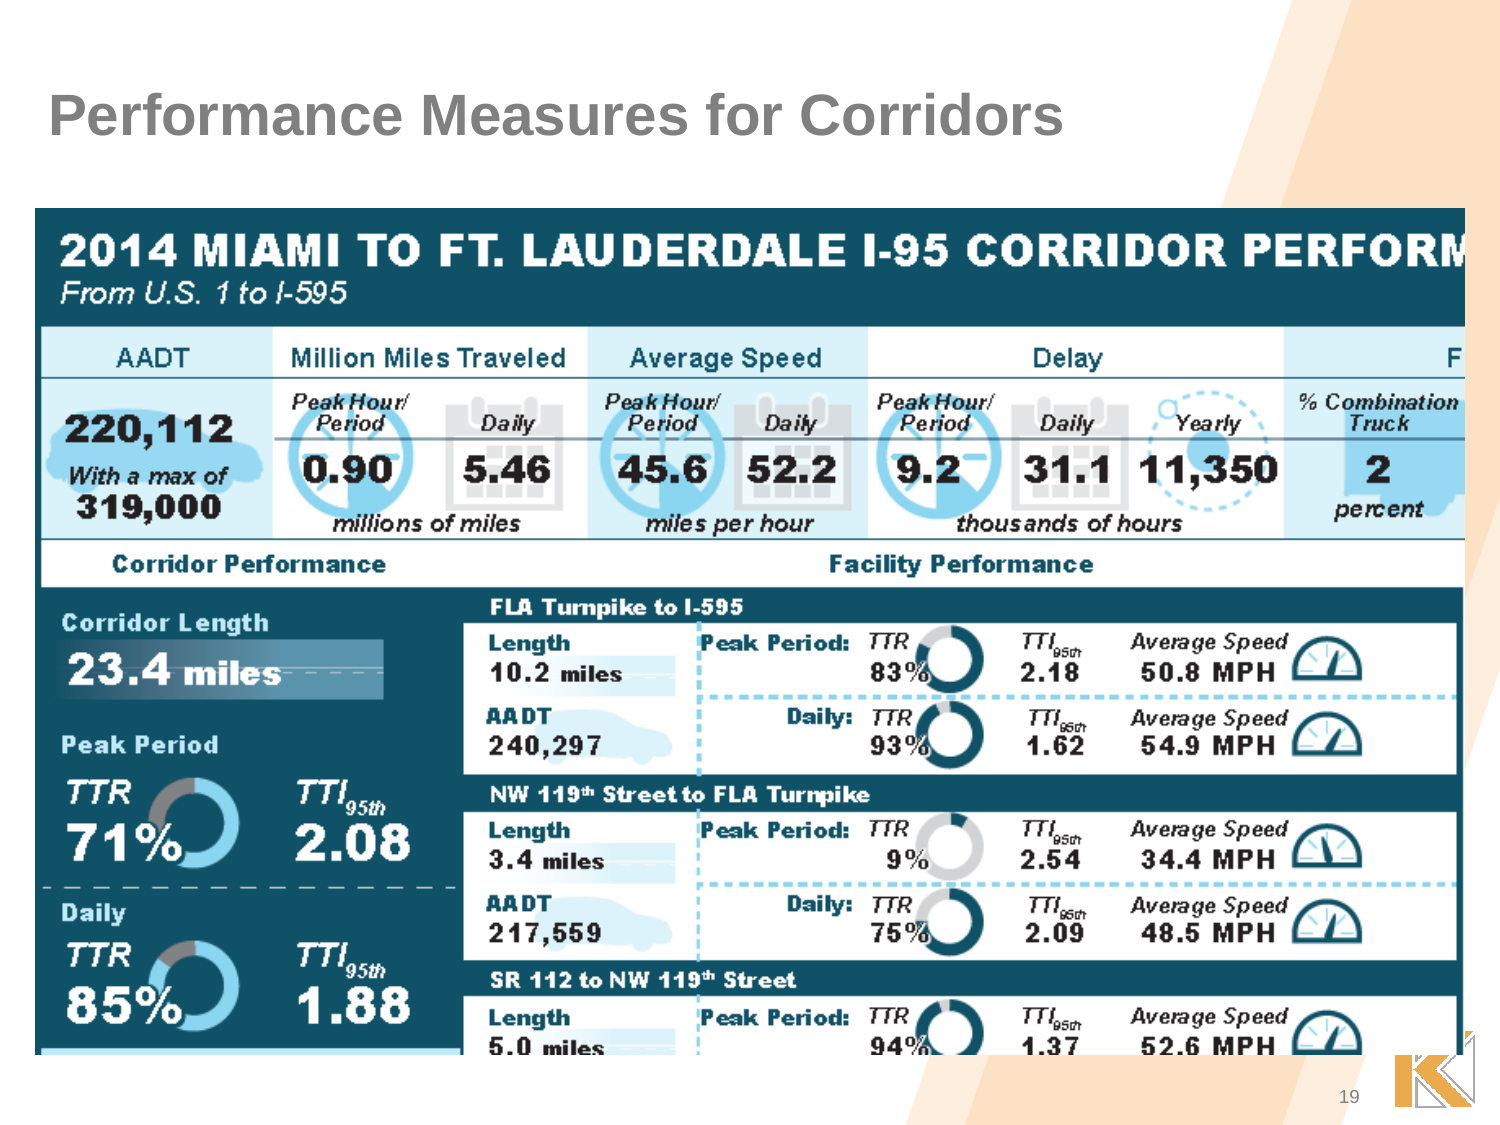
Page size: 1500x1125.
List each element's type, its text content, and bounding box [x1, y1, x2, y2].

slide_number 19 [1074, 1056, 1375, 1115]
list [35, 207, 1465, 1056]
picture [1393, 1029, 1475, 1108]
text_box Performance Measures for Corridors [33, 37, 1333, 188]
